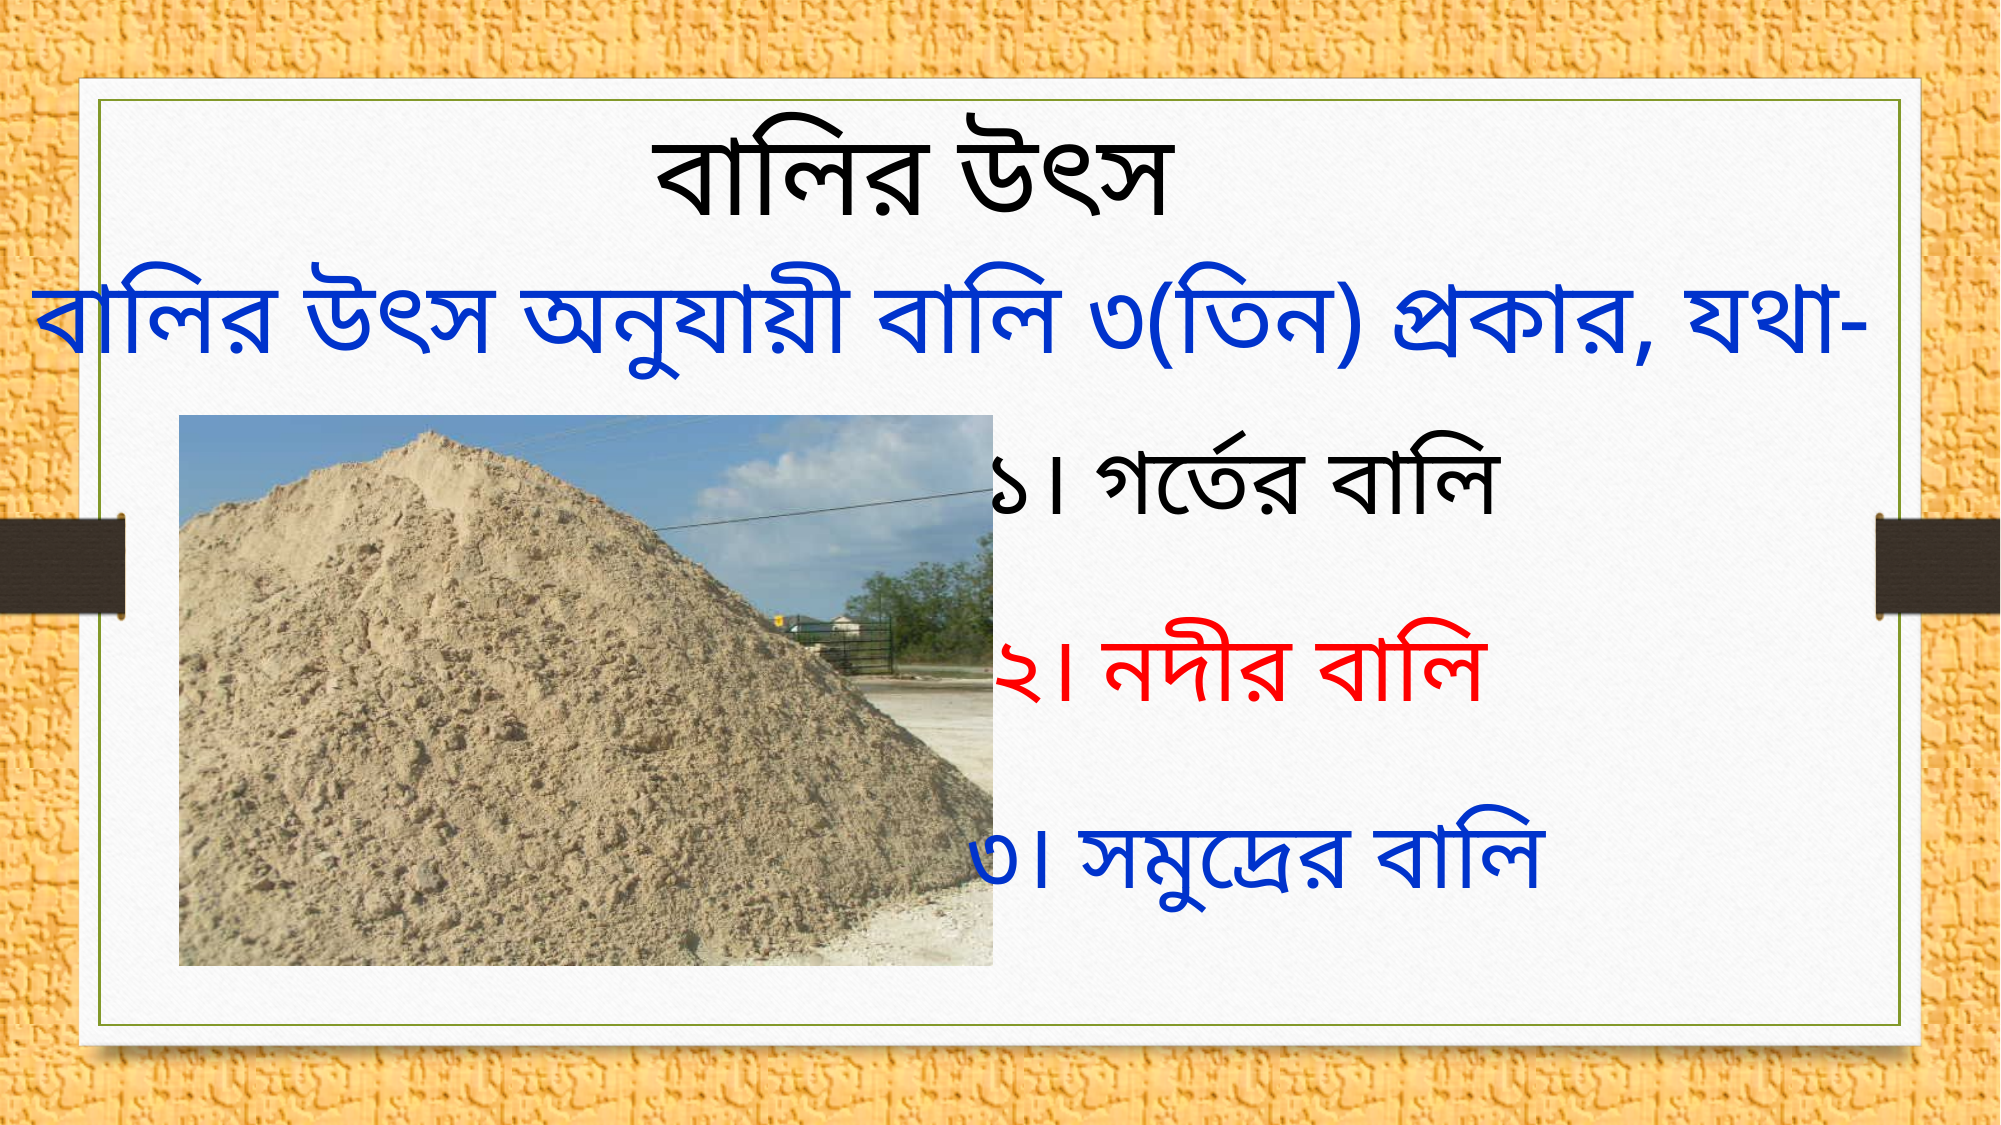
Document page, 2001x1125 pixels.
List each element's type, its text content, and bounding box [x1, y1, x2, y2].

picture [0, 0, 2001, 1125]
text_box বালির উৎস অনুযায়ী বালি ৩(তিন) প্রকার, যথা- [18, 246, 1887, 382]
text_box ৩। সমুদ্রের বালি [994, 789, 1561, 915]
text_box ২। নদীর বালি [994, 602, 1503, 728]
text_box বালির উৎস [638, 95, 1190, 246]
text_box ১। গর্তের বালি [994, 415, 1516, 540]
